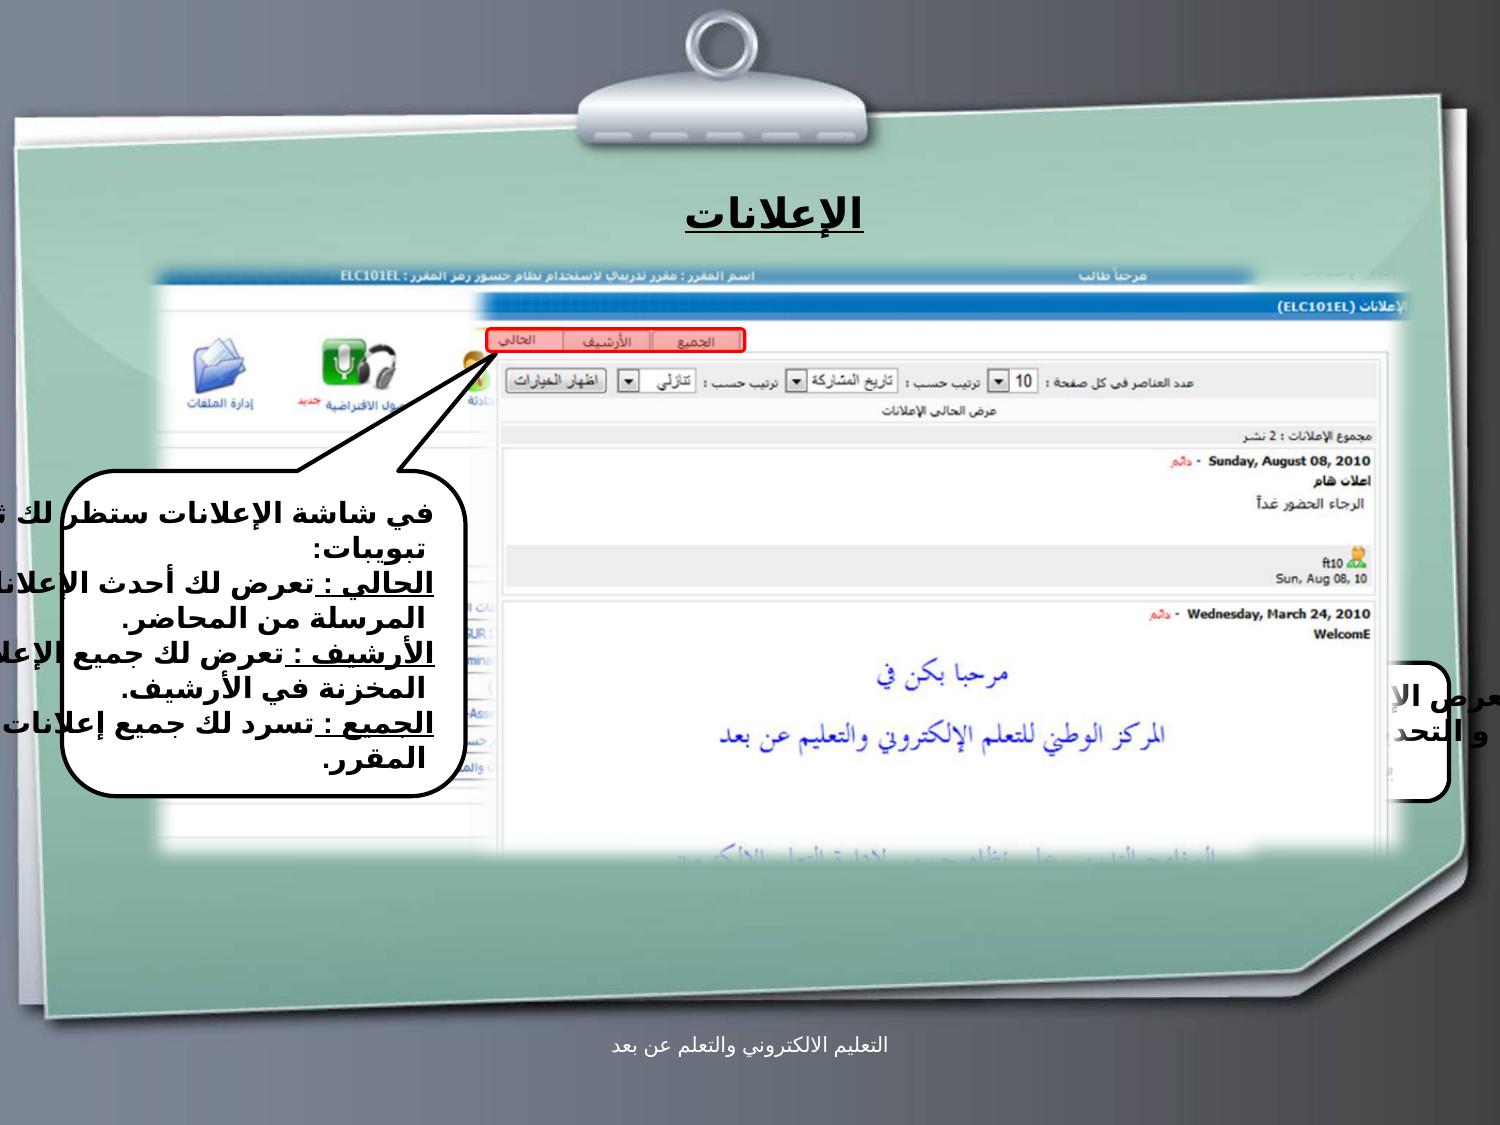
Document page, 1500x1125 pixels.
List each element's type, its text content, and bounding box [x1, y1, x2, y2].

text_box الإعلانات [646, 179, 902, 245]
footer التعليم الالكتروني والتعلم عن بعد [512, 1024, 988, 1103]
text_box تعرض الإعلانات أحدث المعلومات و التحديثات عن المقرر والتي يرسلها المحاضر [1422, 660, 1452, 804]
text_box في شاشة الإعلانات ستظر لك ثلاثة تبويبات: الحالي : تعرض لك أحدث الإعلانات المرسلة من المحاضر. الأرشيف : تعرض لك جميع الإعلانات المخزنة في الأرشيف. الجميع : تسرد لك جميع إعلانات المقرر. [59, 468, 136, 799]
picture [0, 0, 1500, 1125]
